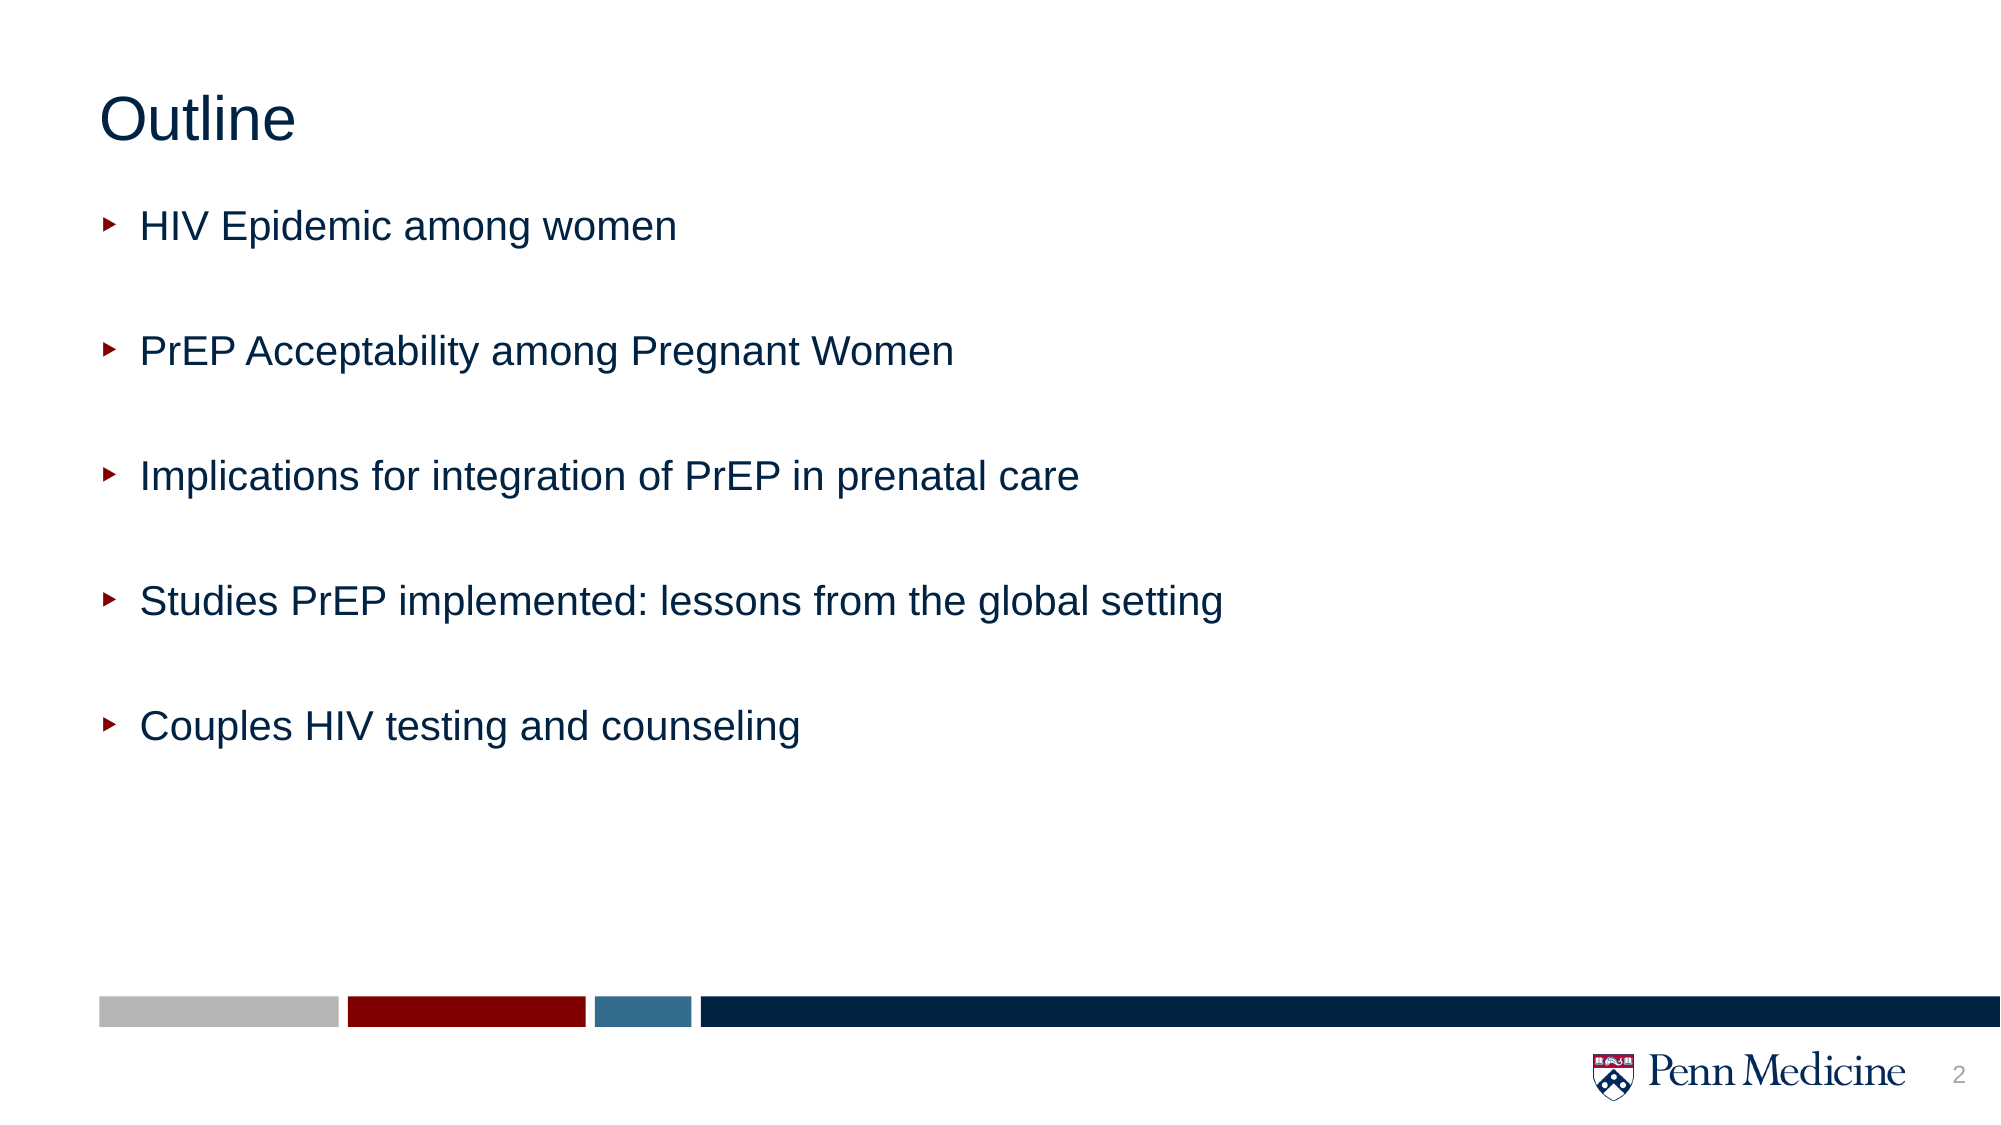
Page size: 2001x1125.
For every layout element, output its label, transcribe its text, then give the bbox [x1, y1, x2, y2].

list HIV Epidemic among women PrEP Acceptability among Pregnant Women Implications for integration of PrEP in prenatal care Studies PrEP implemented: lessons from the global setting Couples HIV testing and counseling [99, 182, 1916, 1087]
title Outline [99, 78, 1916, 154]
